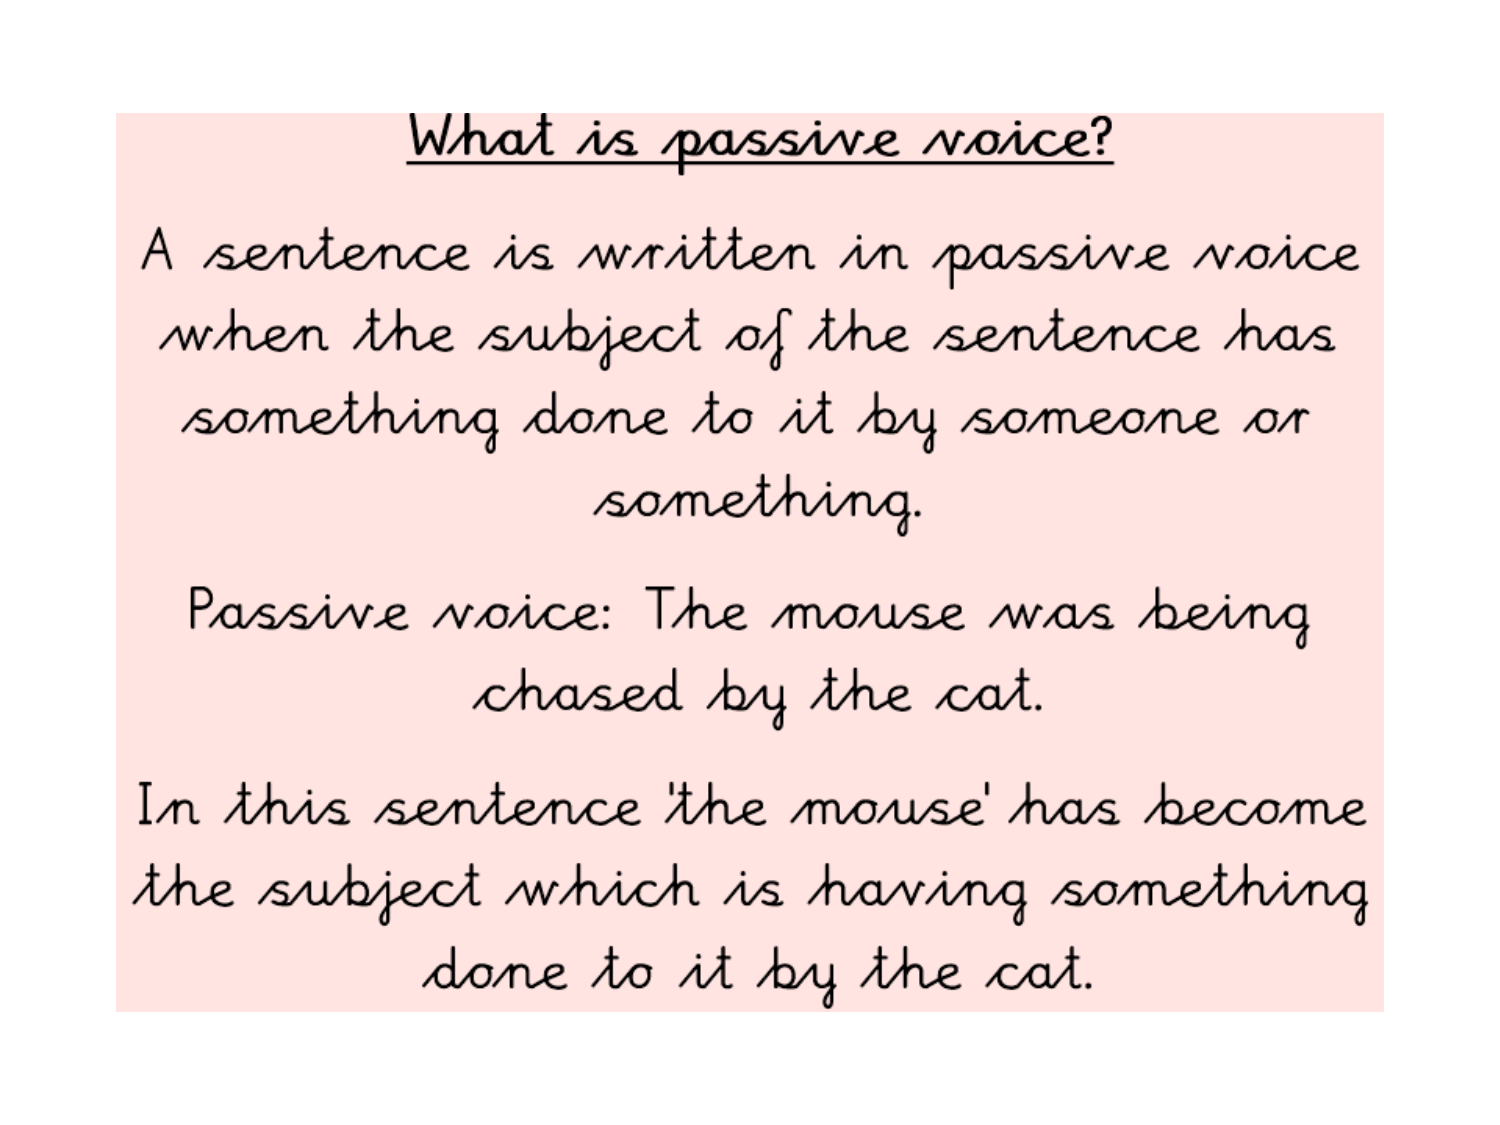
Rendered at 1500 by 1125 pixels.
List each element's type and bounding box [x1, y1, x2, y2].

picture [116, 112, 1384, 1012]
